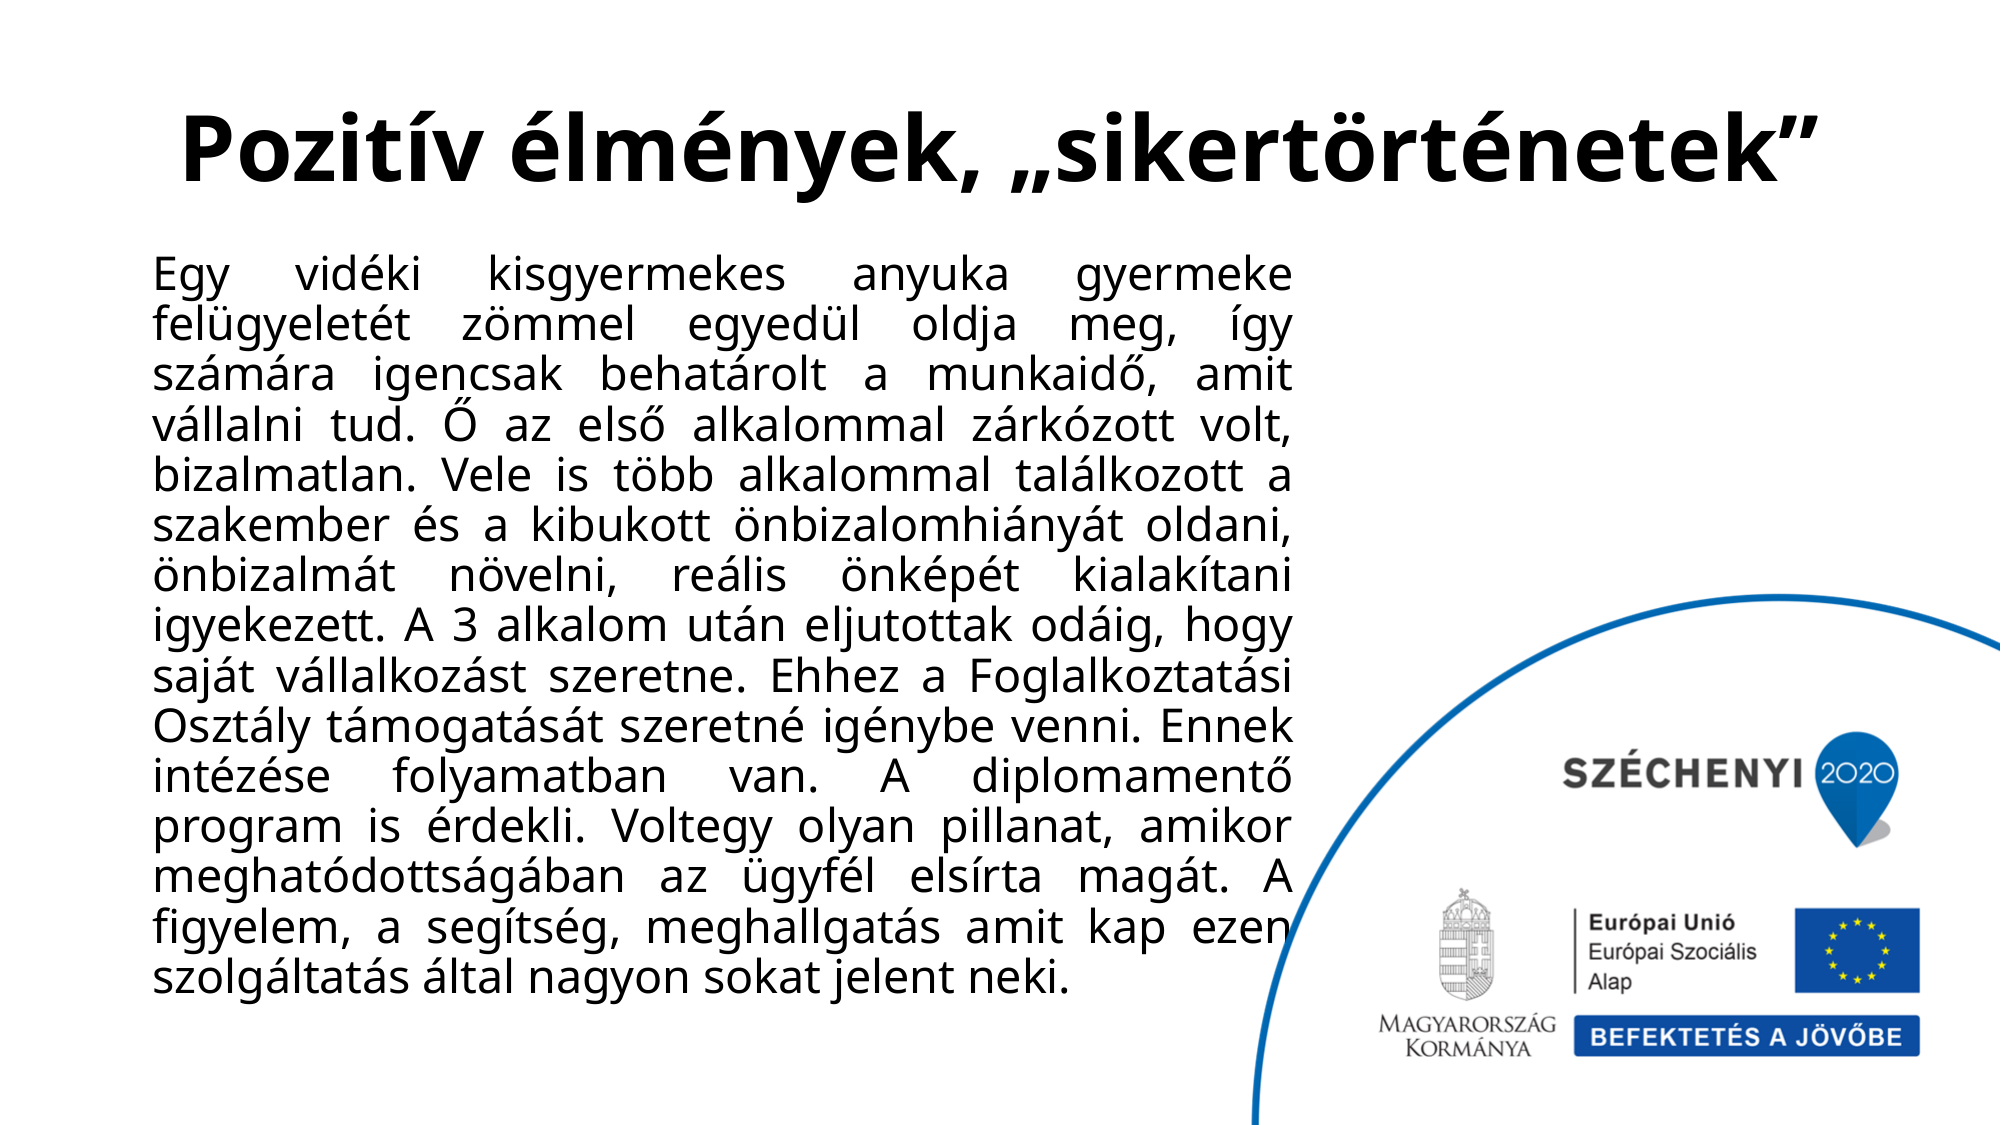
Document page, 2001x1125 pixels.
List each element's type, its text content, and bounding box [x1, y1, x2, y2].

picture [1181, 551, 2000, 1125]
title Pozitív élmények, „sikertörténetek” [137, 59, 1863, 243]
list Egy vidéki kisgyermekes anyuka gyermeke felügyeletét zömmel egyedül oldja meg, így számára igencsak behatárolt a munkaidő, amit vállalni tud. Ő az első alkalommal zárkózott volt, bizalmatlan. Vele is több alkalommal találkozott a szakember és a kibukott önbizalomhiányát oldani, önbizalmát növelni, reális önképét kialakítani igyekezett. A 3 alkalom után eljutottak odáig, hogy saját vállalkozást szeretne. Ehhez a Foglalkoztatási Osztály támogatását szeretné igénybe venni. Ennek intézése folyamatban van. A diplomamentő program is érdekli. Voltegy olyan pillanat, amikor meghatódottságában az ügyfél elsírta magát. A figyelem, a segítség, meghallgatás amit kap ezen szolgáltatás által nagyon sokat jelent neki. [137, 242, 1310, 1029]
